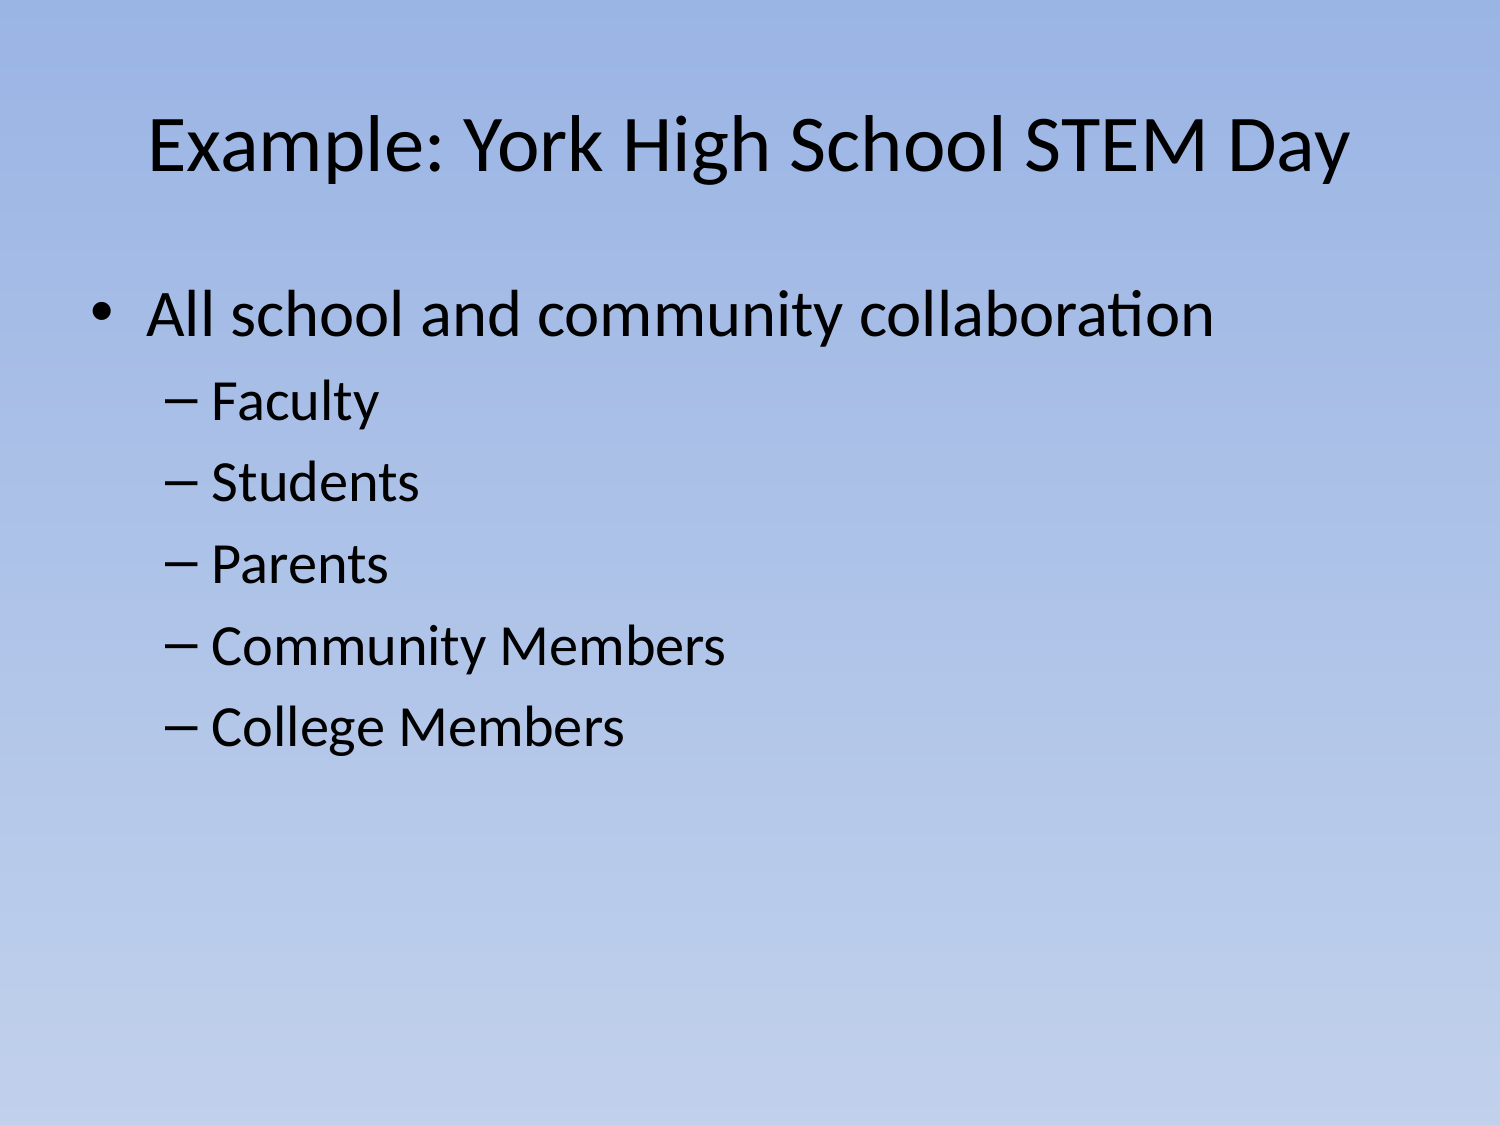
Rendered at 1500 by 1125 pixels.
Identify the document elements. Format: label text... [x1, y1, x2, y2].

list All school and community collaboration Faculty Students Parents Community Members College Members [75, 262, 1425, 1005]
title Example: York High School STEM Day [75, 45, 1425, 233]
